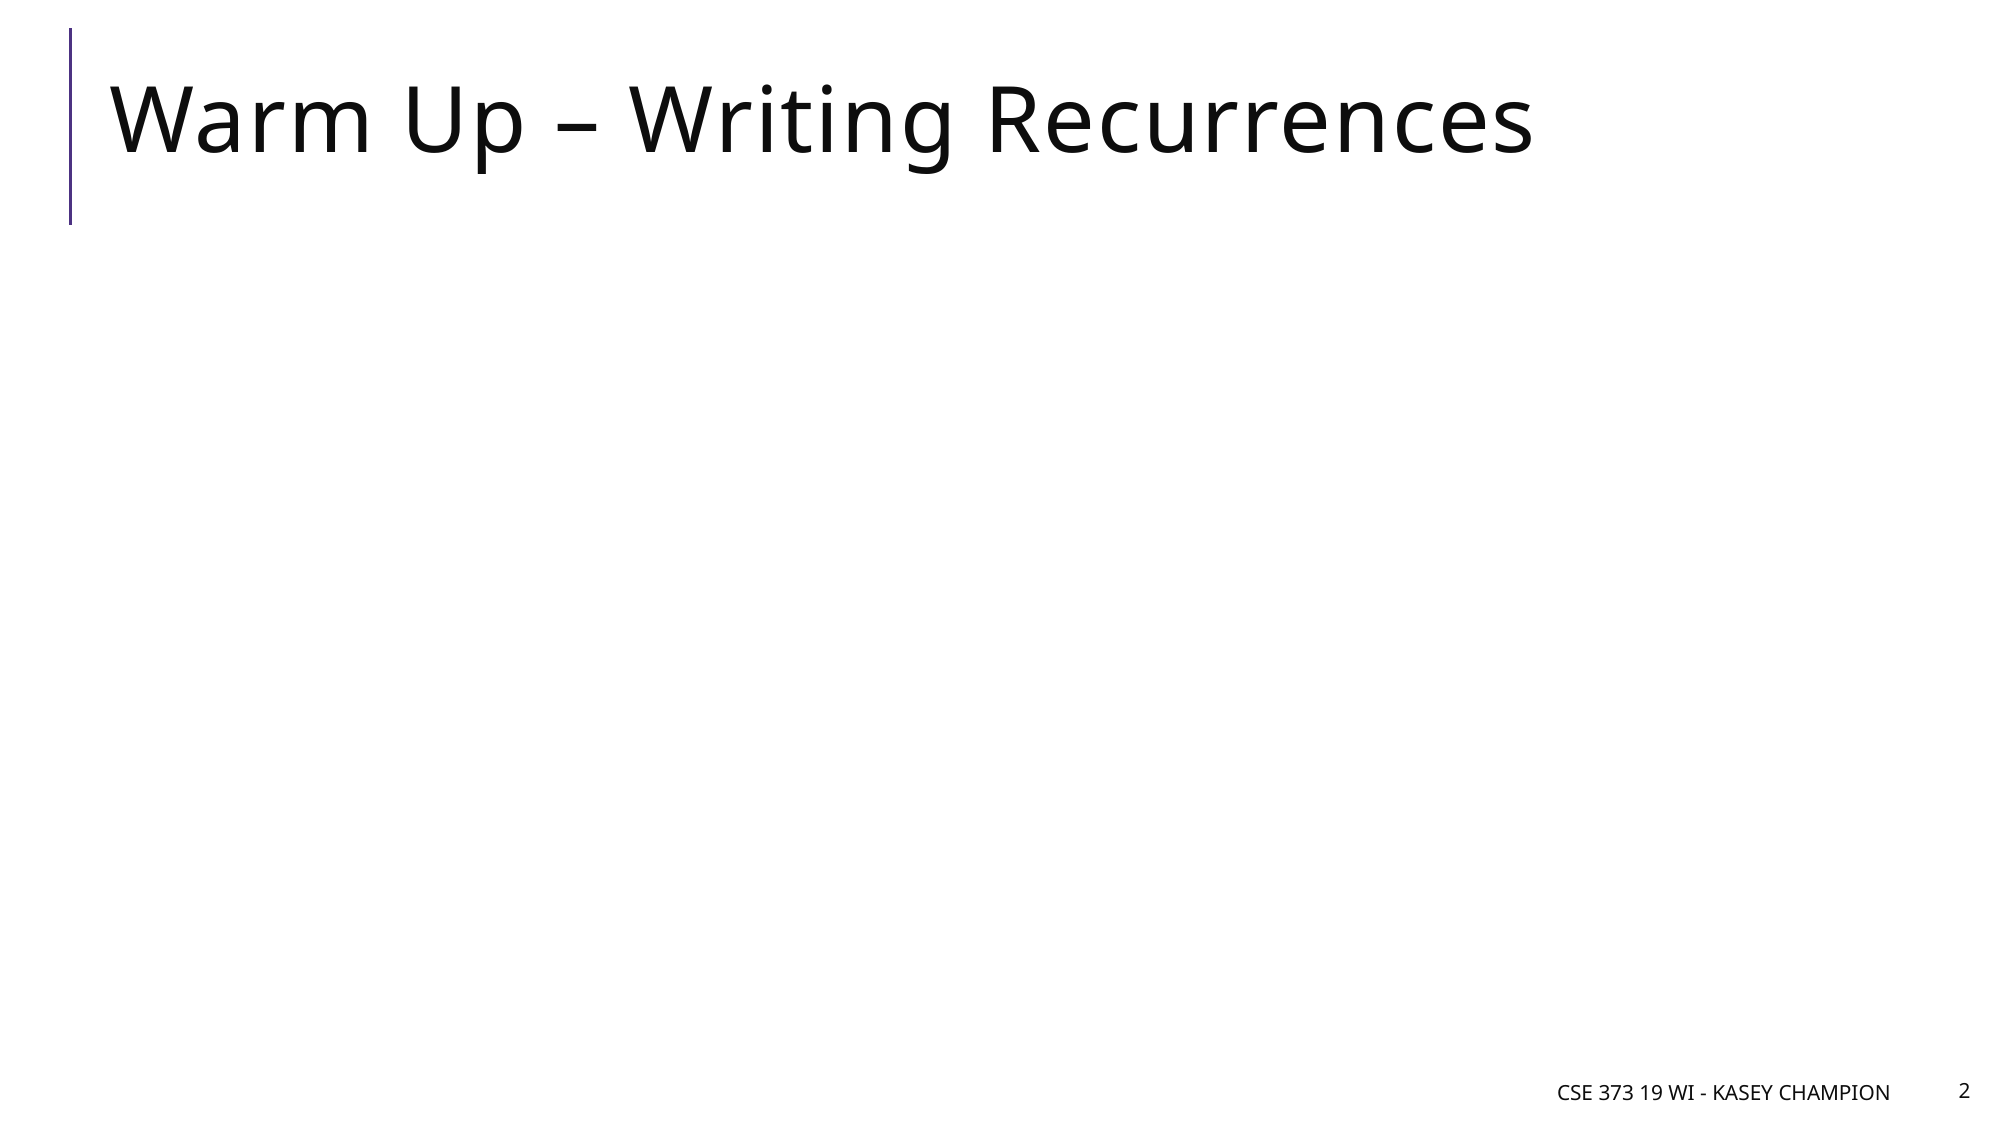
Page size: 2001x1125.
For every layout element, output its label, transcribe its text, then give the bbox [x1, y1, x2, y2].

footer CSE 373 19 Wi - Kasey Champion [937, 1069, 1906, 1115]
slide_number 2 [1916, 1069, 1986, 1115]
title Warm Up – Writing Recurrences [94, 43, 1930, 210]
